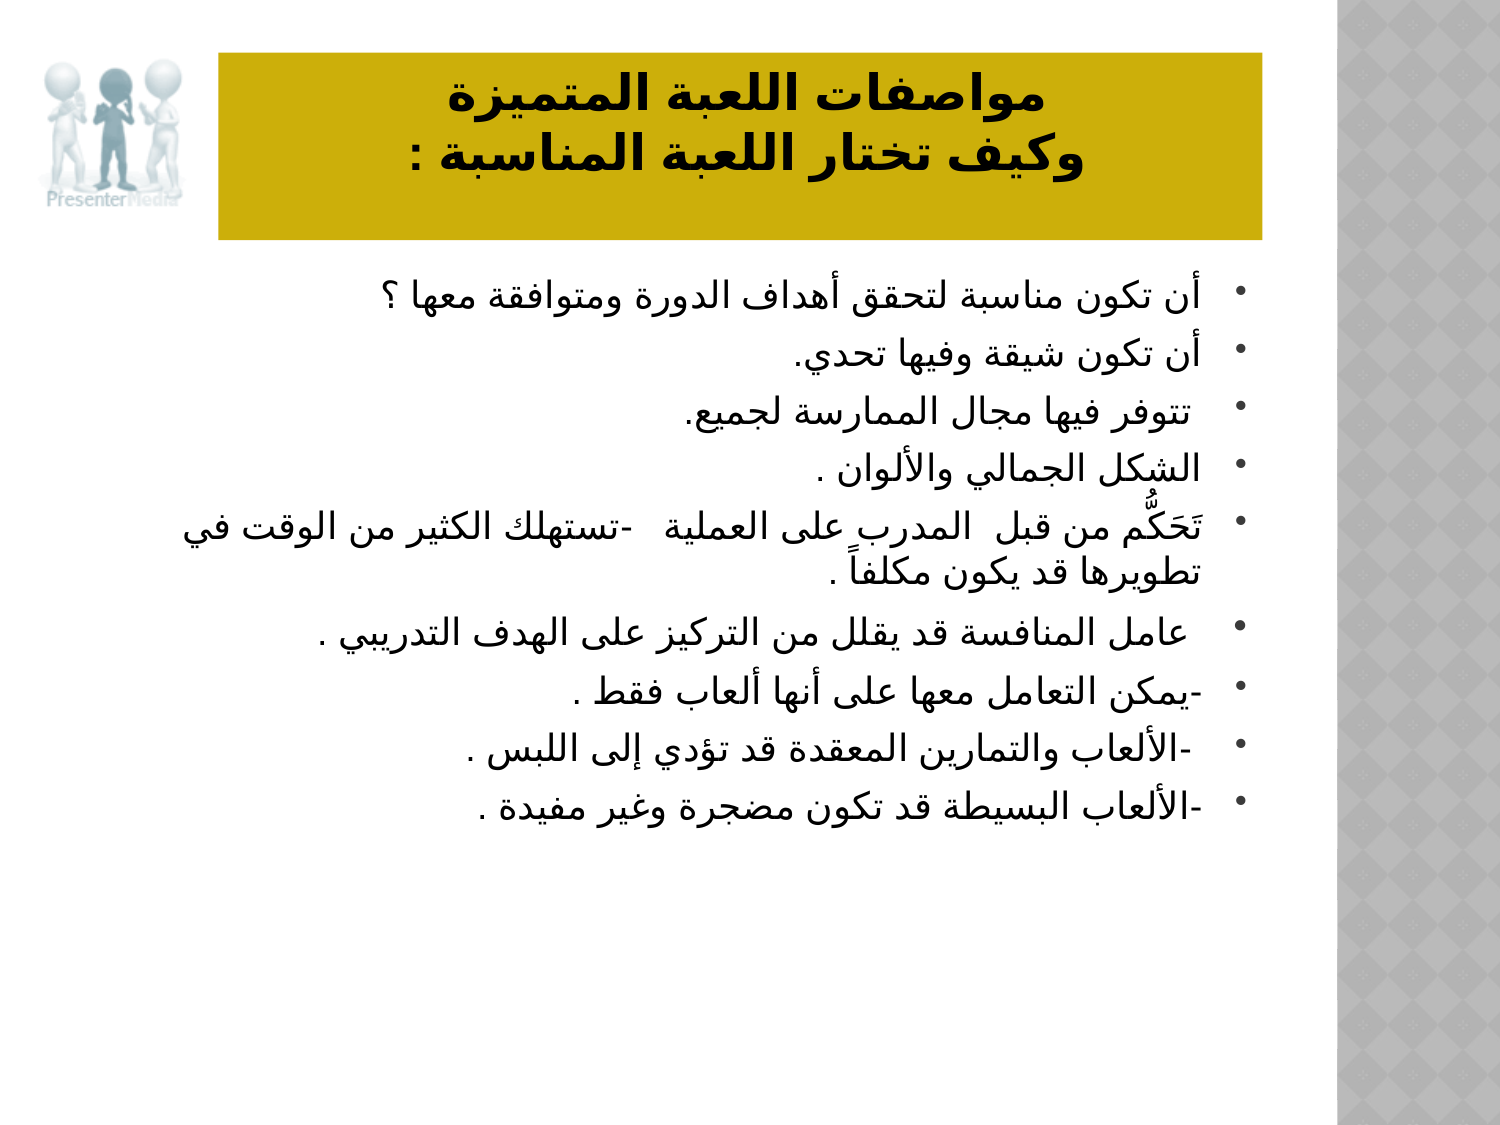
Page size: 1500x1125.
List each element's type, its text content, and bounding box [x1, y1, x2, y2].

title مواصفات اللعبة المتميزة وكيف تختار اللعبة المناسبة : [218, 52, 1263, 241]
picture [29, 54, 202, 221]
list أن تكون مناسبة لتحقق أهداف الدورة ومتوافقة معها ؟ أن تكون شيقة وفيها تحدي. تتوفر فيها مجال الممارسة لجميع. الشكل الجمالي والألوان . تَحَكُّم من قبل المدرب على العملية -تستهلك الكثير من الوقت في تطويرها قد يكون مكلفاً . عامل المنافسة قد يقلل من التركيز على الهدف التدريبي . -يمكن التعامل معها على أنها ألعاب فقط . -الألعاب والتمارين المعقدة قد تؤدي إلى اللبس . -الألعاب البسيطة قد تكون مضجرة وغير مفيدة . [75, 264, 1263, 1060]
